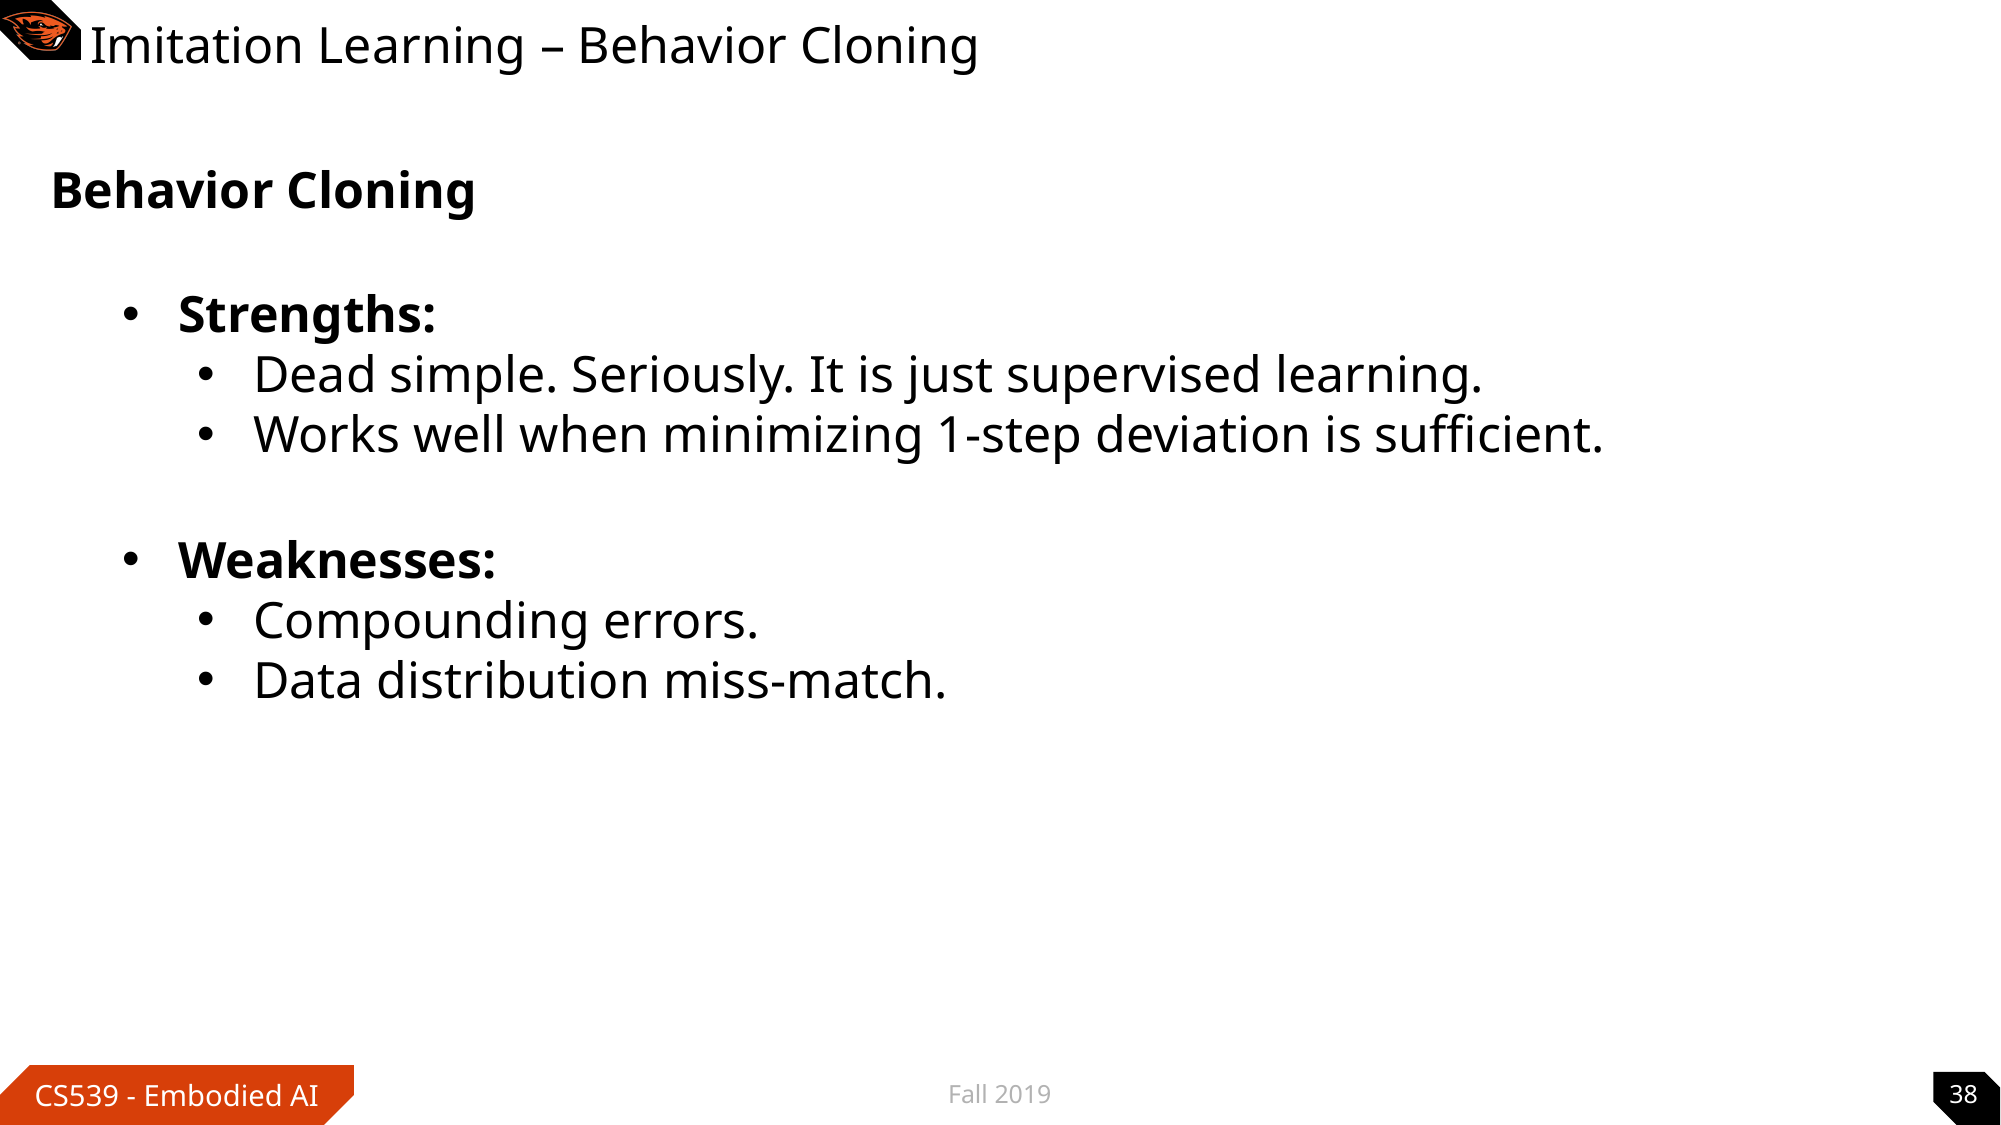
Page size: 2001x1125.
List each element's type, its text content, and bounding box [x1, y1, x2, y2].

text_box Weaknesses: Compounding errors. Data distribution miss-match. [107, 521, 1868, 716]
picture [2, 9, 74, 17]
slide_number 38 [1933, 1071, 1994, 1119]
title Imitation Learning – Behavior Cloning [0, 17, 1699, 77]
footer Fall 2019 [662, 1065, 1338, 1125]
text_box Strengths: Dead simple. Seriously. It is just supervised learning. Works well when minimizing 1-step deviation is sufficient. [107, 275, 1868, 471]
text_box Behavior Cloning [35, 151, 493, 226]
